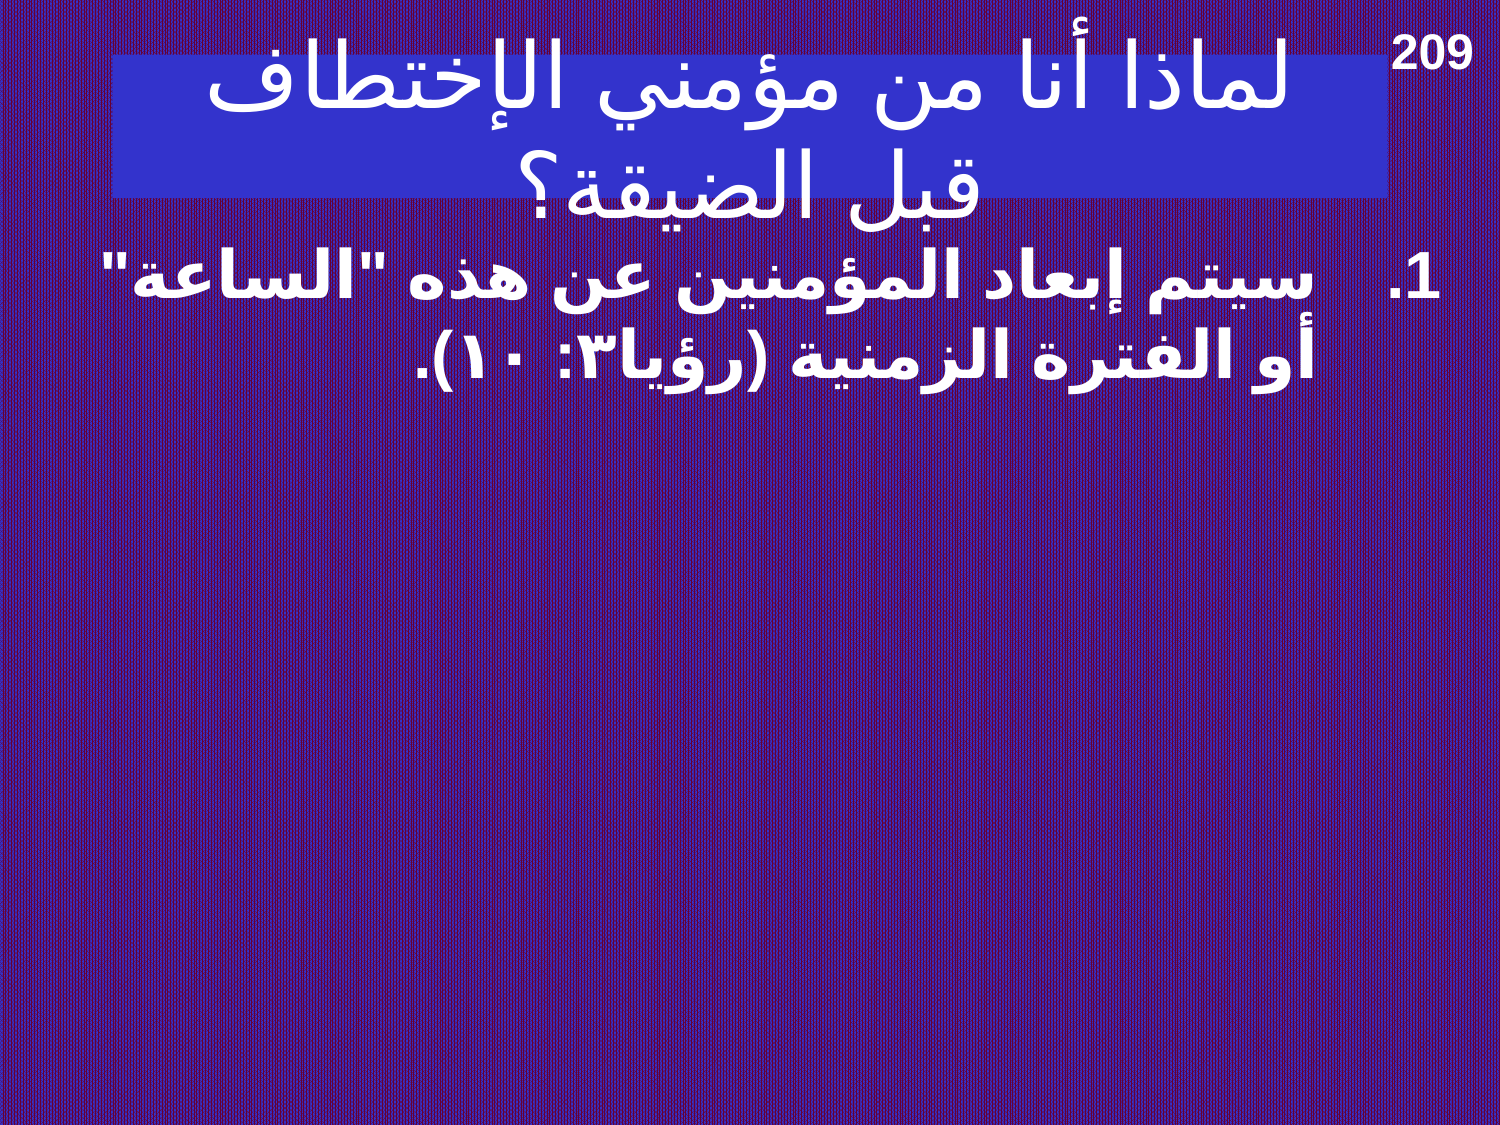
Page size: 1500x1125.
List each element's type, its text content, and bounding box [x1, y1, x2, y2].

text_box سيتم إبعاد المؤمنين عن هذه "الساعة" أو الفترة الزمنية (رؤيا٣: ١٠). [62, 224, 1457, 838]
text_box 209 [1376, 12, 1490, 88]
title لماذا أنا من مؤمني الإختطاف قبل الضيقة؟ [112, 54, 1388, 199]
